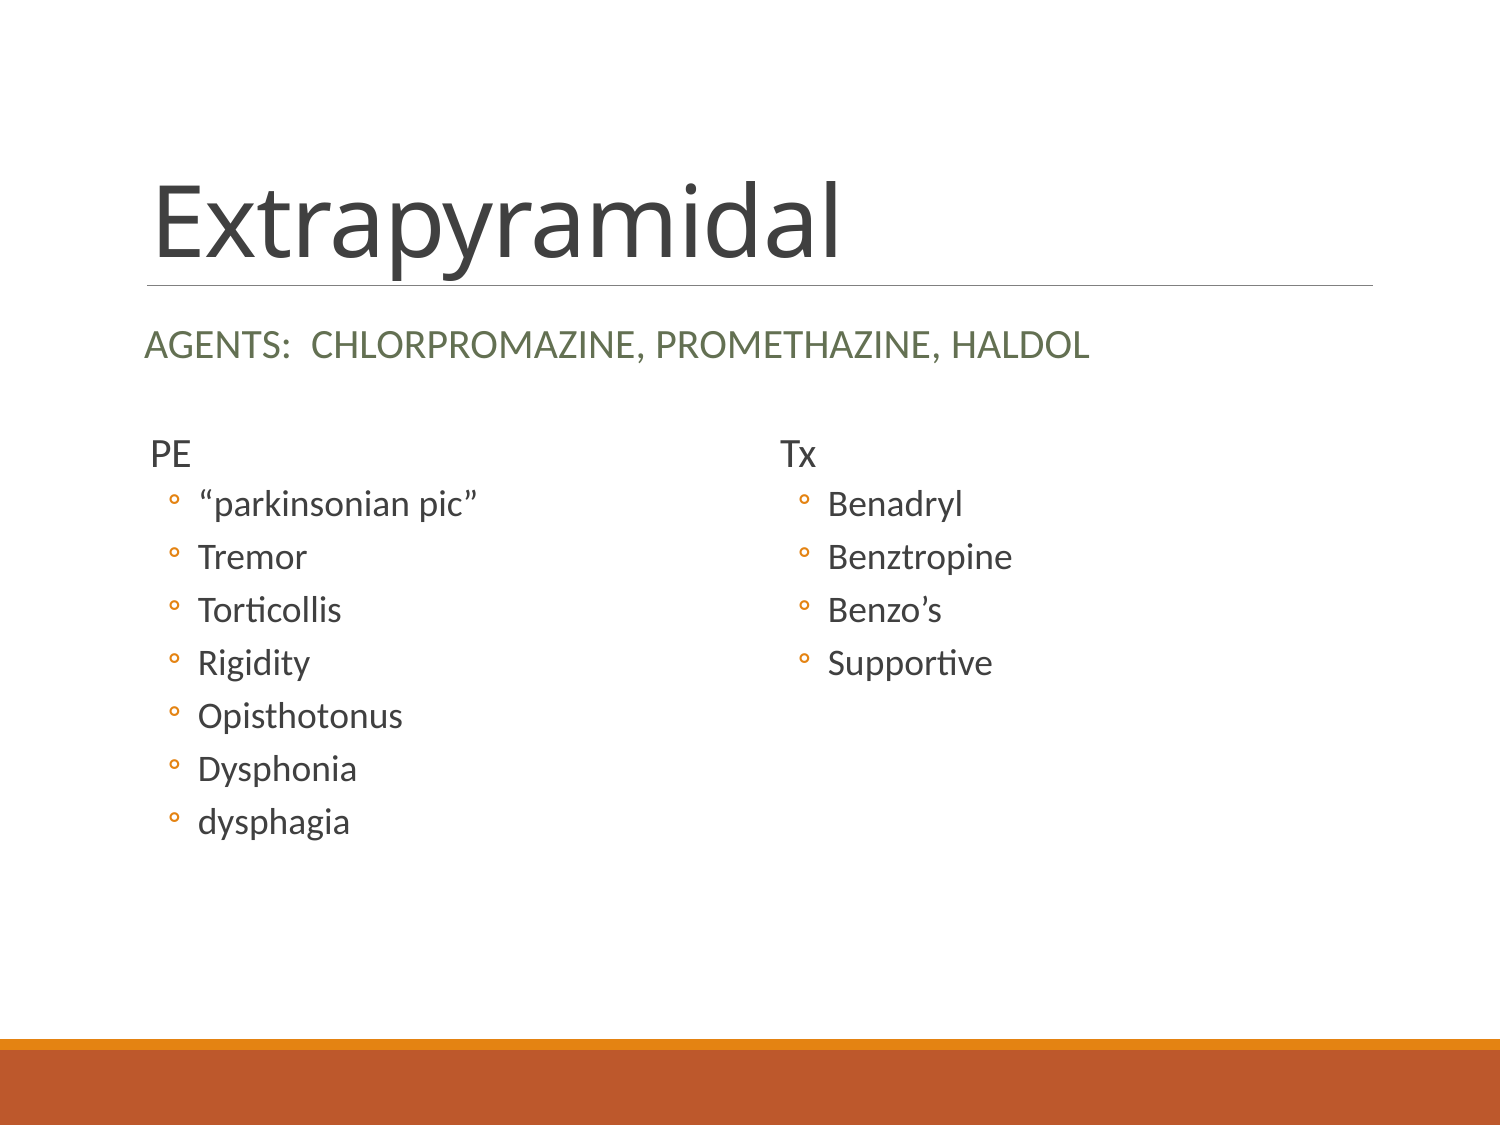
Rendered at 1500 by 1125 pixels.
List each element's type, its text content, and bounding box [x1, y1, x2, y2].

list Agents: chlorpromazine, promethazine, haldol [129, 285, 1500, 406]
title Extrapyramidal [135, 47, 1373, 285]
list PE “parkinsonian pic” Tremor Torticollis Rigidity Opisthotonus Dysphonia dysphagia [135, 423, 743, 963]
list Tx Benadryl Benztropine Benzo’s Supportive [765, 423, 1373, 963]
